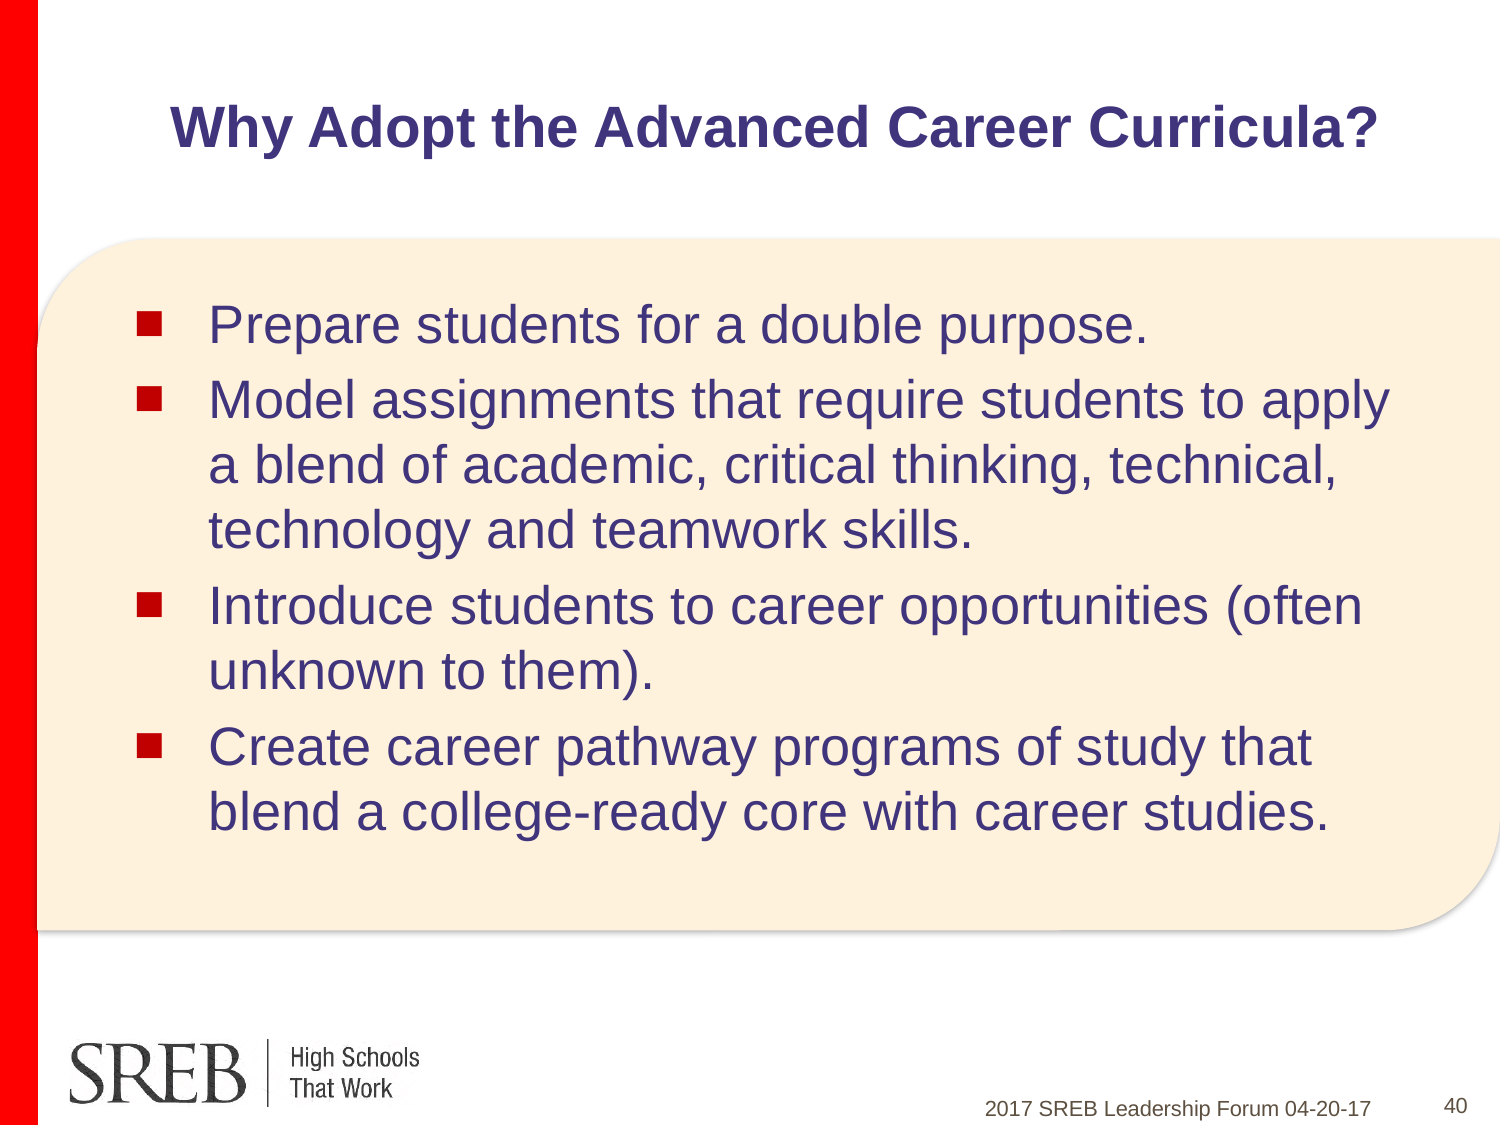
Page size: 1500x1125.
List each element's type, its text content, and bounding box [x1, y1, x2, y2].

text_box [36, 238, 1500, 932]
slide_number 40 [1389, 1071, 1483, 1125]
list Prepare students for a double purpose. Model assignments that require students to apply a blend of academic, critical thinking, technical, technology and teamwork skills. Introduce students to career opportunities (often unknown to them). Create career pathway programs of study that blend a college-ready core with career studies. [118, 281, 1434, 957]
picture [0, 0, 1500, 1125]
footer 2017 SREB Leadership Forum 04-20-17 [870, 1073, 1387, 1125]
title Why Adopt the Advanced Career Curricula? [61, 55, 1491, 194]
